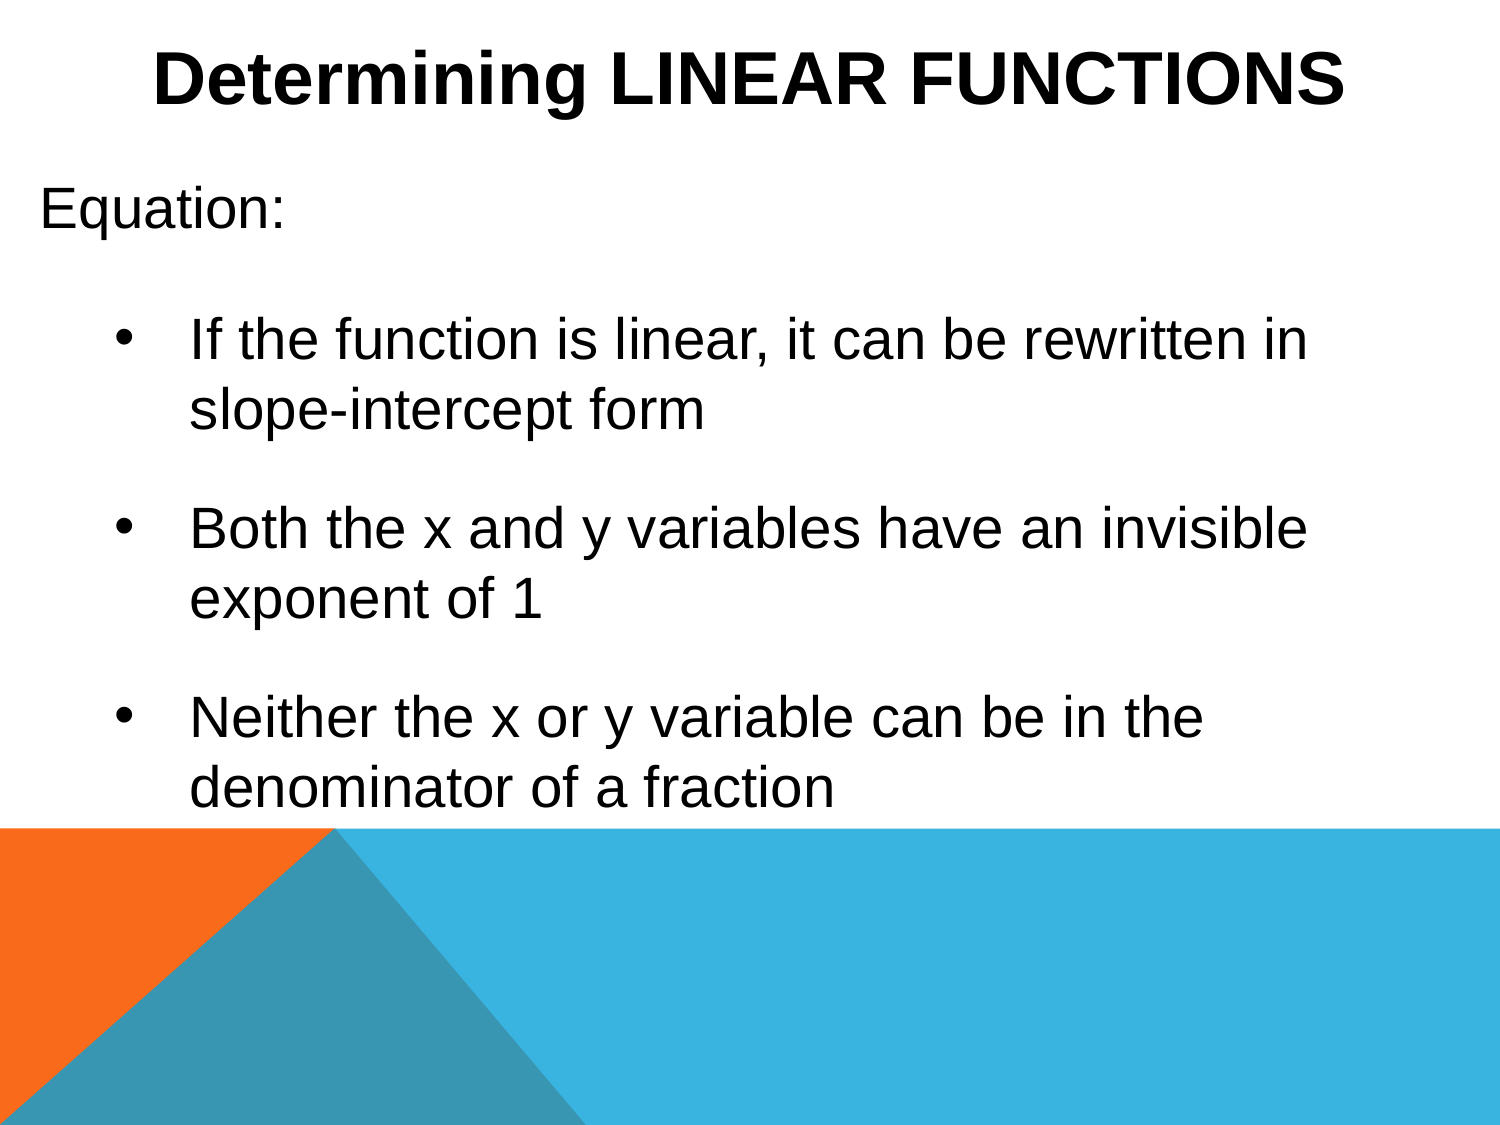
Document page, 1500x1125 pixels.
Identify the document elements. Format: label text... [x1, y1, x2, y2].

text_box Determining LINEAR FUNCTIONS [0, 12, 1500, 138]
